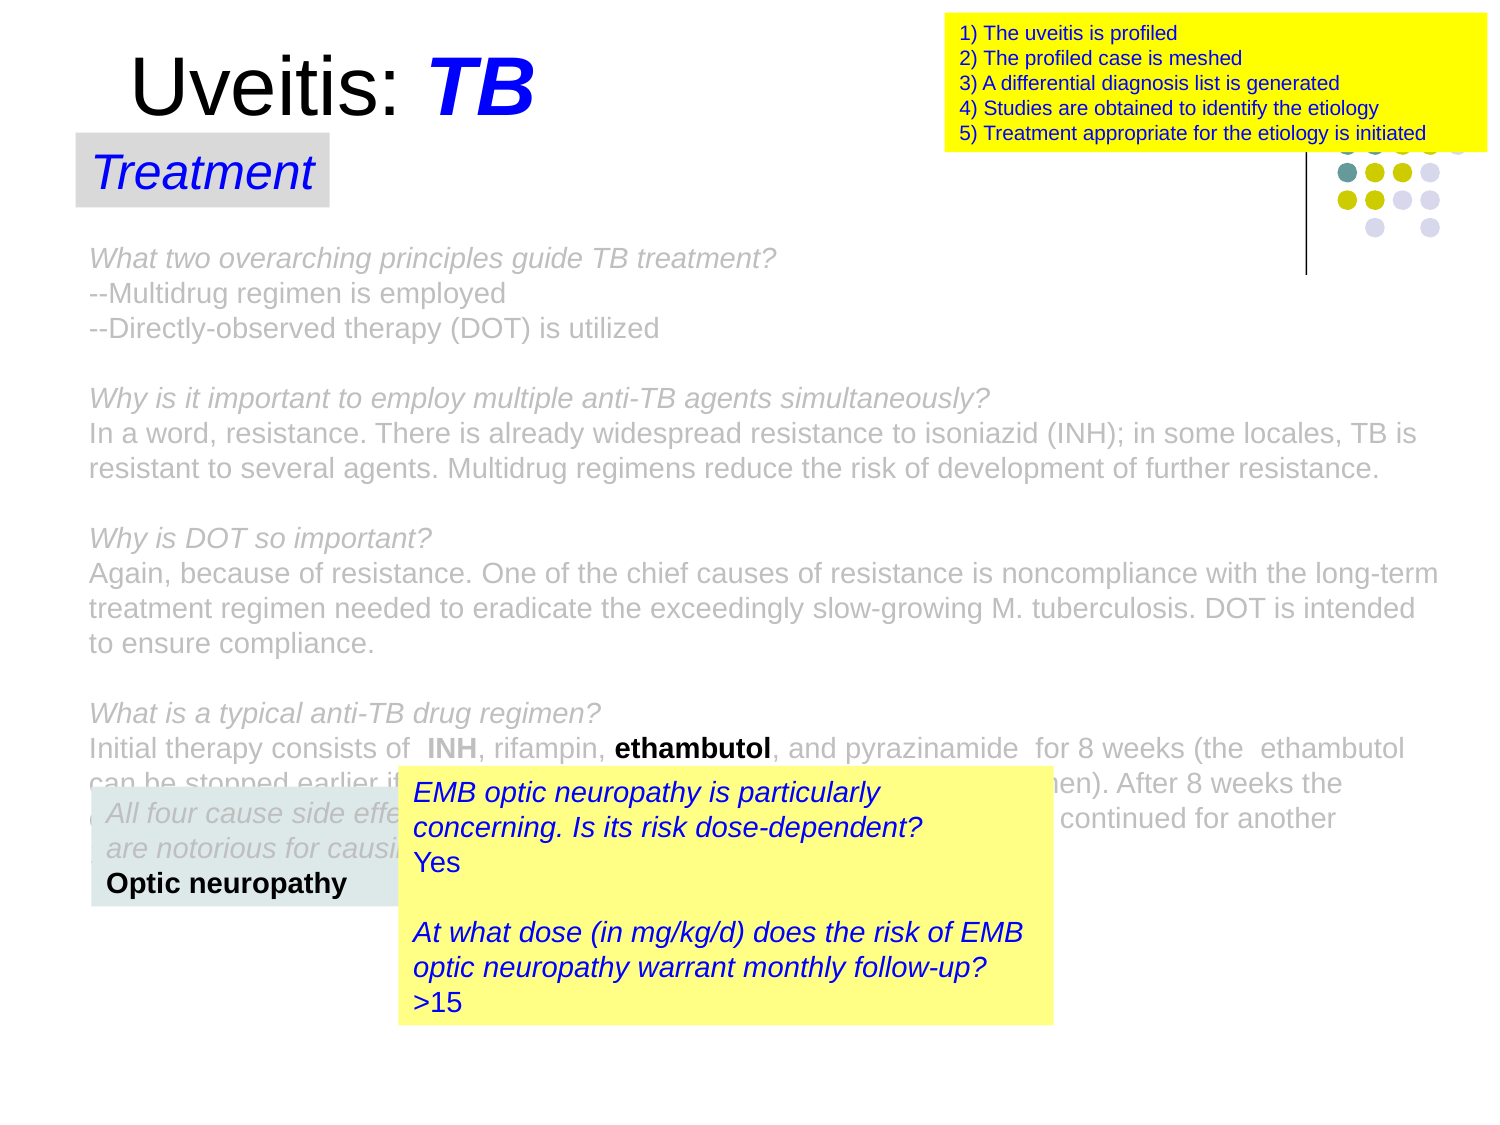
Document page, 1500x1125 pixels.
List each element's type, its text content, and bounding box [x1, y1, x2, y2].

text_box 1) The uveitis is profiled 2) The profiled case is meshed 3) A differential diagnosis list is generated 4) Studies are obtained to identify the etiology 5) Treatment appropriate for the etiology is initiated [944, 12, 1488, 153]
text_box Uveitis: TB [114, 24, 552, 140]
text_box Treatment [75, 132, 330, 208]
text_box EMB optic neuropathy is particularly concerning. Is its risk dose-dependent? Yes At what dose (in mg/kg/d) does the risk of EMB optic neuropathy warrant monthly follow-up? >15 [398, 765, 1054, 1026]
text_box All four cause side effects, but INH and EMB are notorious for causing what? Optic neuropathy [91, 786, 398, 907]
text_box What two overarching principles guide TB treatment? --Multidrug regimen is employed --Directly-observed therapy (DOT) is utilized Why is it important to employ multiple anti-TB agents simultaneously? In a word, resistance. There is already widespread resistance to isoniazid (INH); in some locales, TB is resistant to several agents. Multidrug regimens reduce the risk of development of further resistance. Why is DOT so important? Again, because of resistance. One of the chief causes of resistance is noncompliance with the long-term treatment regimen needed to eradicate the exceedingly slow-growing M. tuberculosis. DOT is intended to ensure compliance. What is a typical anti-TB drug regimen? Initial therapy consists of INH, rifampin, ethambutol, and pyrazinamide for 8 weeks (the ethambutol can be stopped earlier if the bug proves susceptible to the rest of the regimen). After 8 weeks the ethambutol and pyrazinamide are stopped, and the INH and rifampin are continued for another 18 weeks. [74, 232, 1458, 877]
